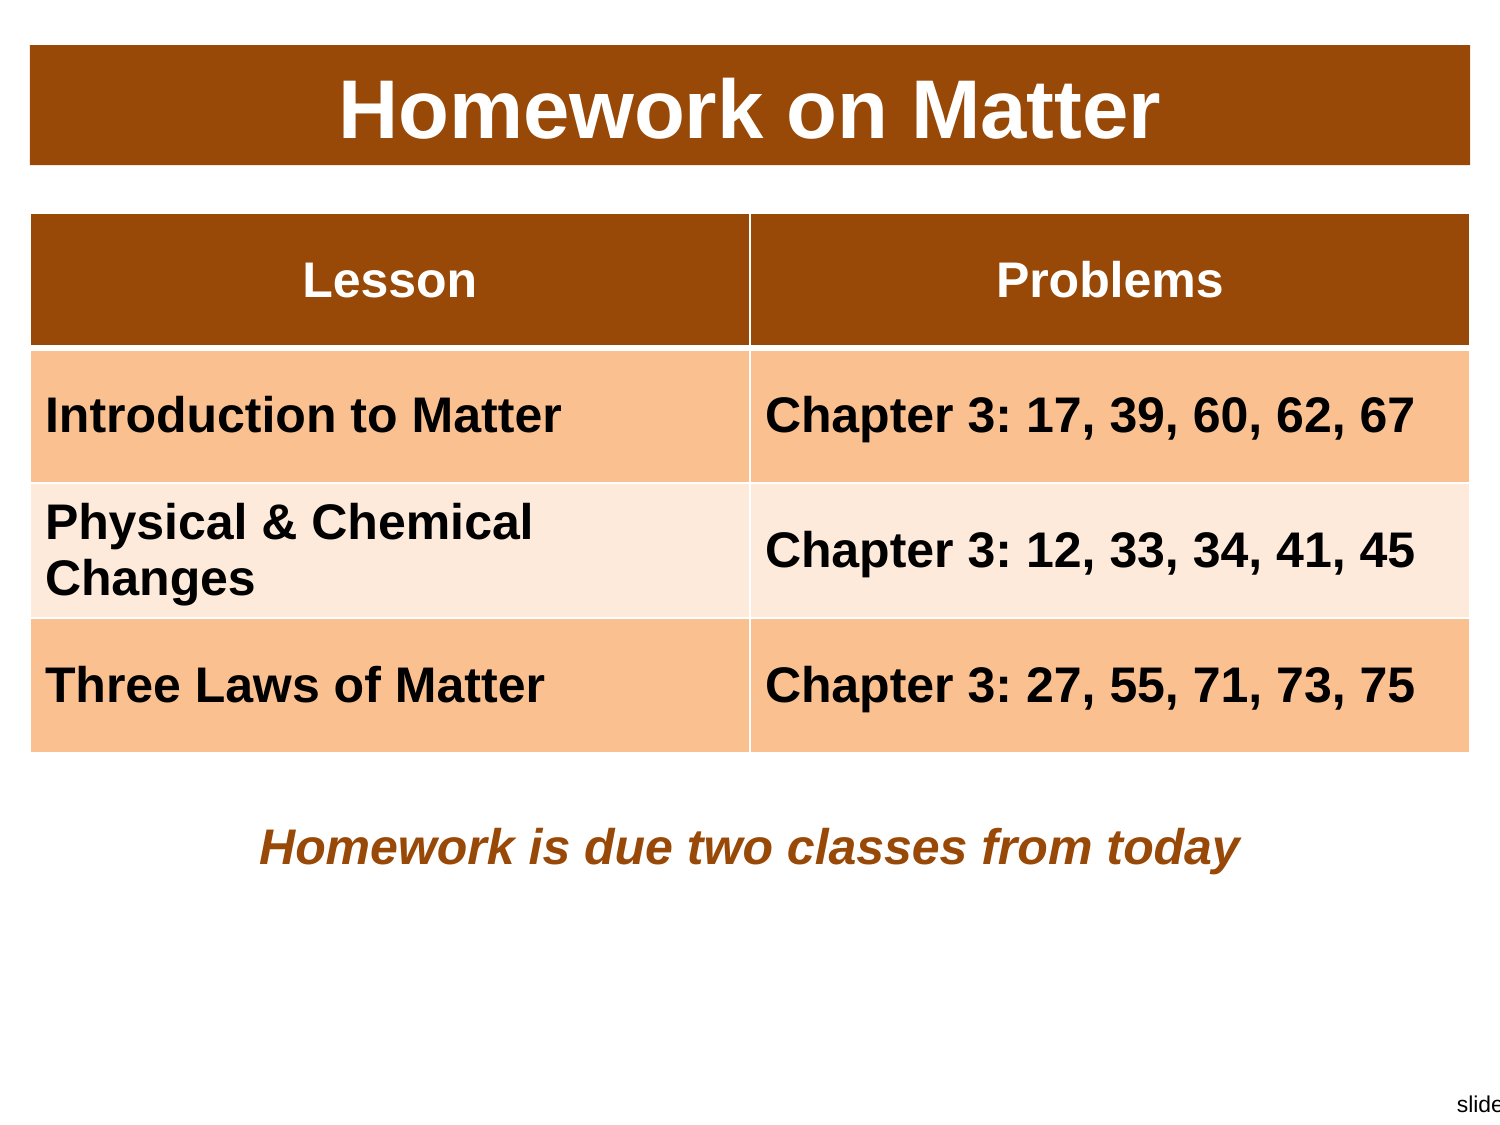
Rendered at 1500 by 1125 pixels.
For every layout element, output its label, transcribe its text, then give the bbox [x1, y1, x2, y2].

table_cell Physical & Chemical Changes [31, 484, 749, 617]
table_cell Chapter 3: 12, 33, 34, 41, 45 [751, 484, 1469, 617]
table_cell Three Laws of Matter [31, 619, 749, 752]
text_box Homework is due two classes from today [244, 807, 1256, 882]
title Homework on Matter [29, 45, 1471, 166]
table_cell Introduction to Matter [31, 351, 749, 482]
table_cell Chapter 3: 17, 39, 60, 62, 67 [751, 351, 1469, 482]
table_header Lesson [31, 214, 749, 345]
table_header Problems [751, 214, 1469, 345]
table_cell Chapter 3: 27, 55, 71, 73, 75 [751, 619, 1469, 752]
